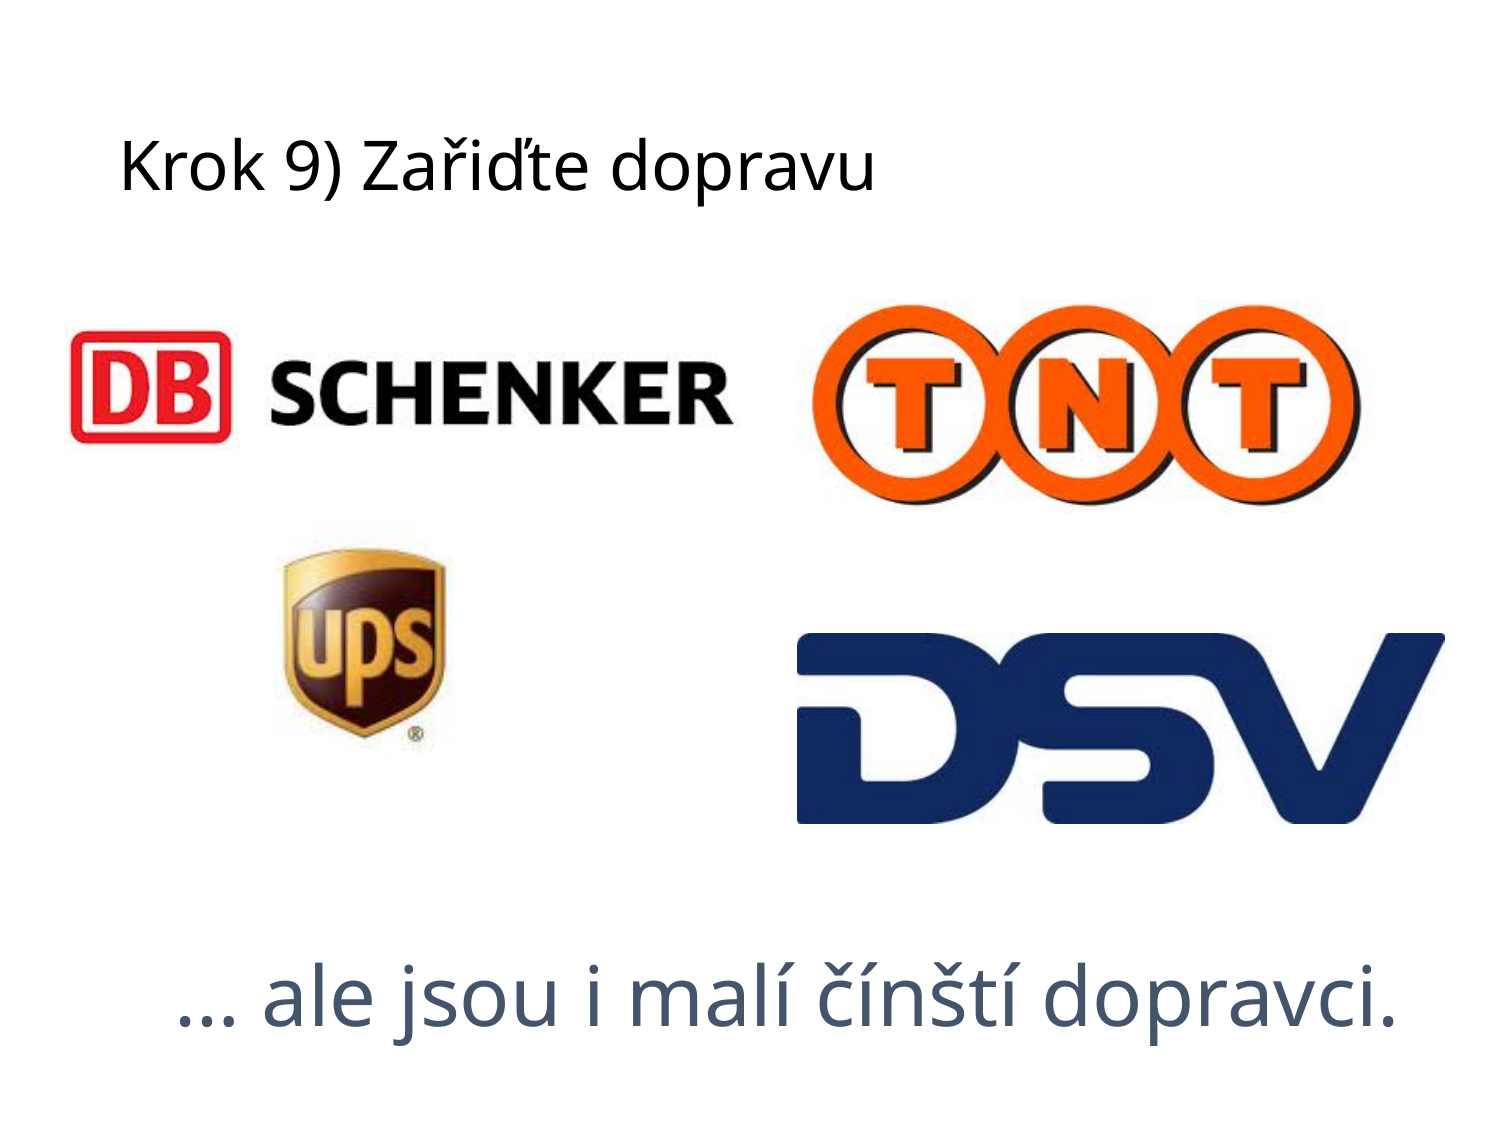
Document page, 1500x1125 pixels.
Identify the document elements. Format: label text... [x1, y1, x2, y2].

text_box … ale jsou i malí čínští dopravci. [159, 870, 1435, 1058]
title Krok 9) Zařiďte dopravu [103, 59, 1397, 278]
picture [797, 299, 1377, 513]
picture [0, 302, 765, 758]
picture [797, 633, 1445, 824]
